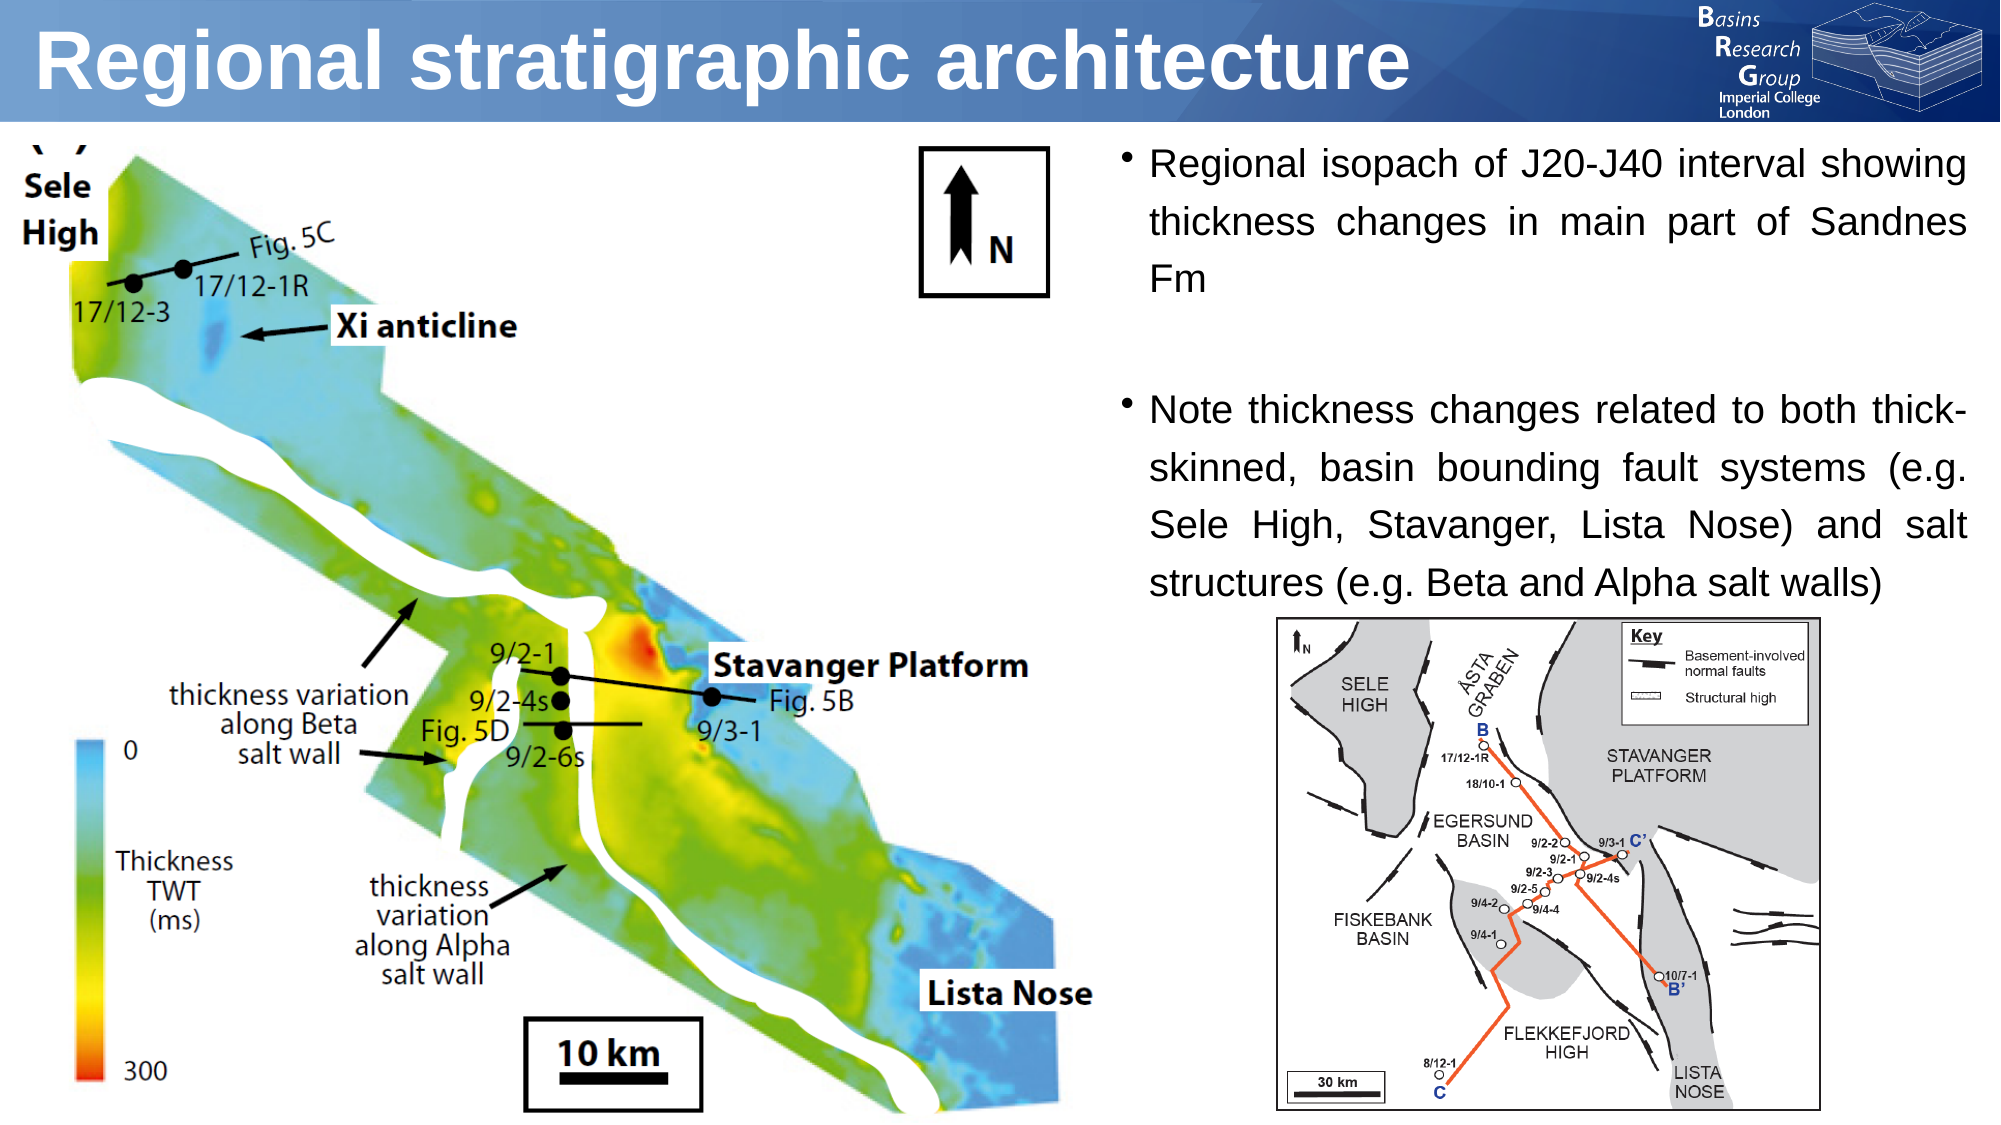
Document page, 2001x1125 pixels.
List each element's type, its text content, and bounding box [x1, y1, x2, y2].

list Regional isopach of J20-J40 interval showing thickness changes in main part of Sandnes Fm Note thickness changes related to both thick-skinned, basin bounding fault systems (e.g. Sele High, Stavanger, Lista Nose) and salt structures (e.g. Beta and Alpha salt walls) [1105, 120, 1985, 616]
picture [412, 0, 2000, 122]
picture [1276, 616, 1821, 1111]
title Regional stratigraphic architecture [19, 19, 1489, 93]
picture [9, 145, 1106, 1124]
